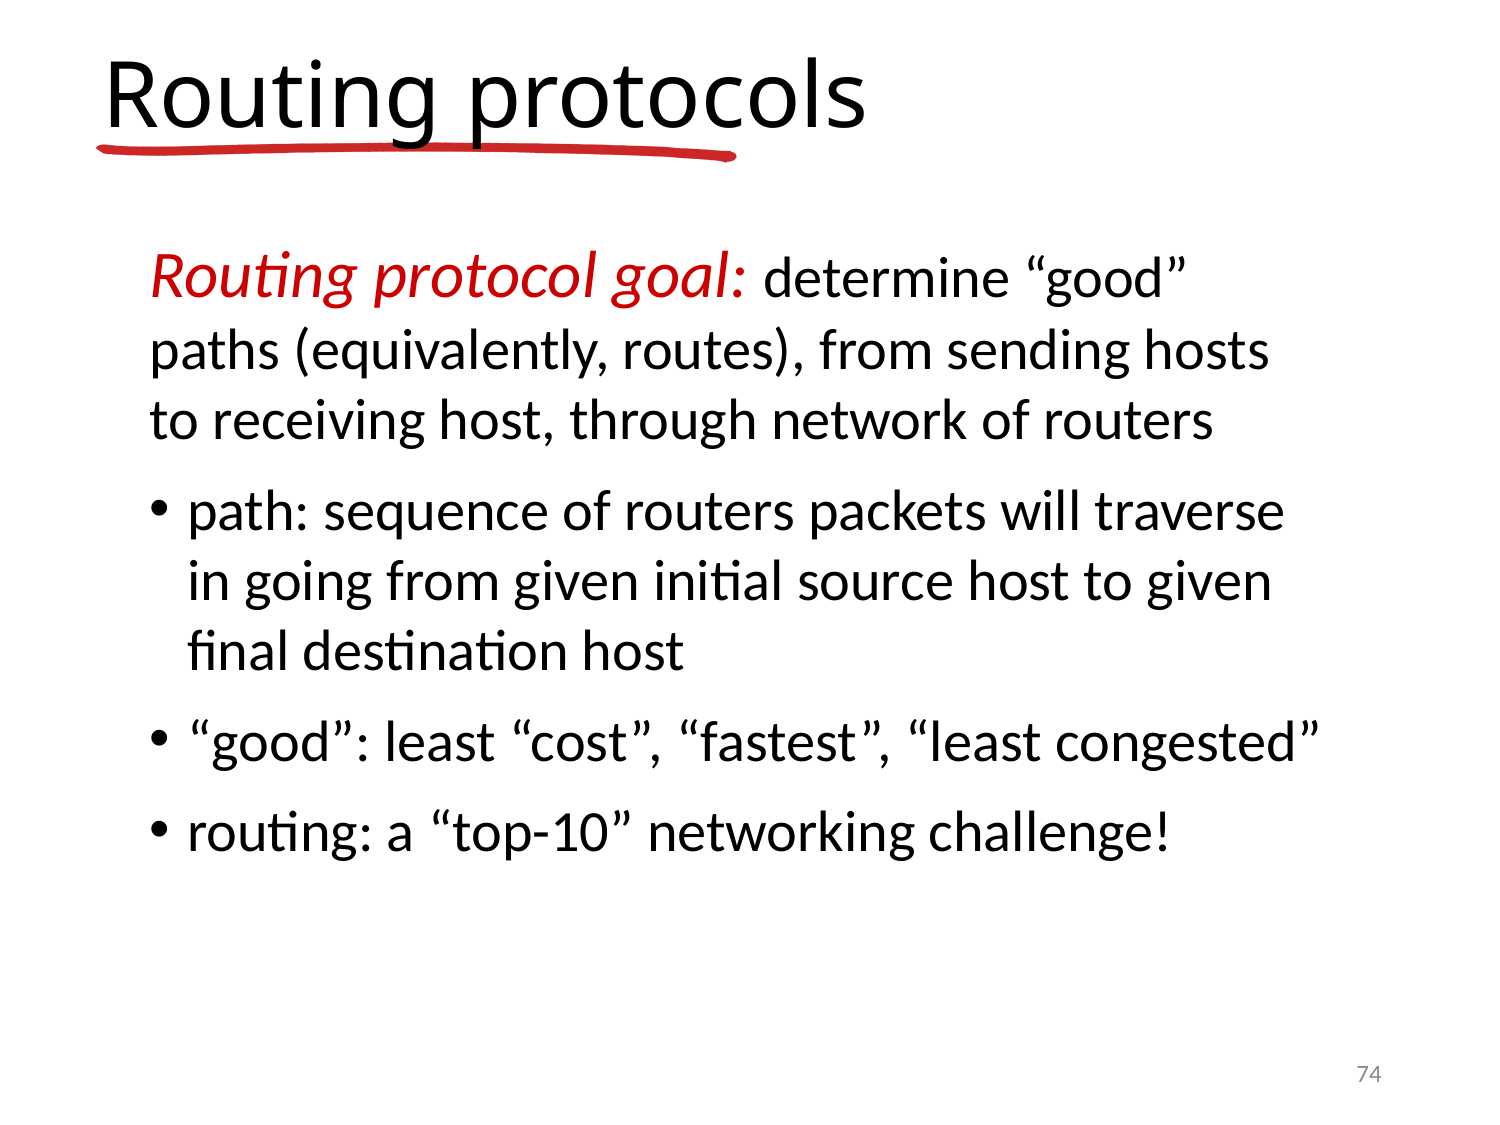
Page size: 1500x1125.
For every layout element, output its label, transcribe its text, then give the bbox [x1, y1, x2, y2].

picture [93, 137, 745, 168]
slide_number 74 [1059, 1042, 1397, 1103]
title Routing protocols [87, 41, 1363, 154]
list Routing protocol goal: determine “good” paths (equivalently, routes), from sending hosts to receiving host, through network of routers path: sequence of routers packets will traverse in going from given initial source host to given final destination host “good”: least “cost”, “fastest”, “least congested” routing: a “top-10” networking challenge! [134, 223, 1342, 925]
